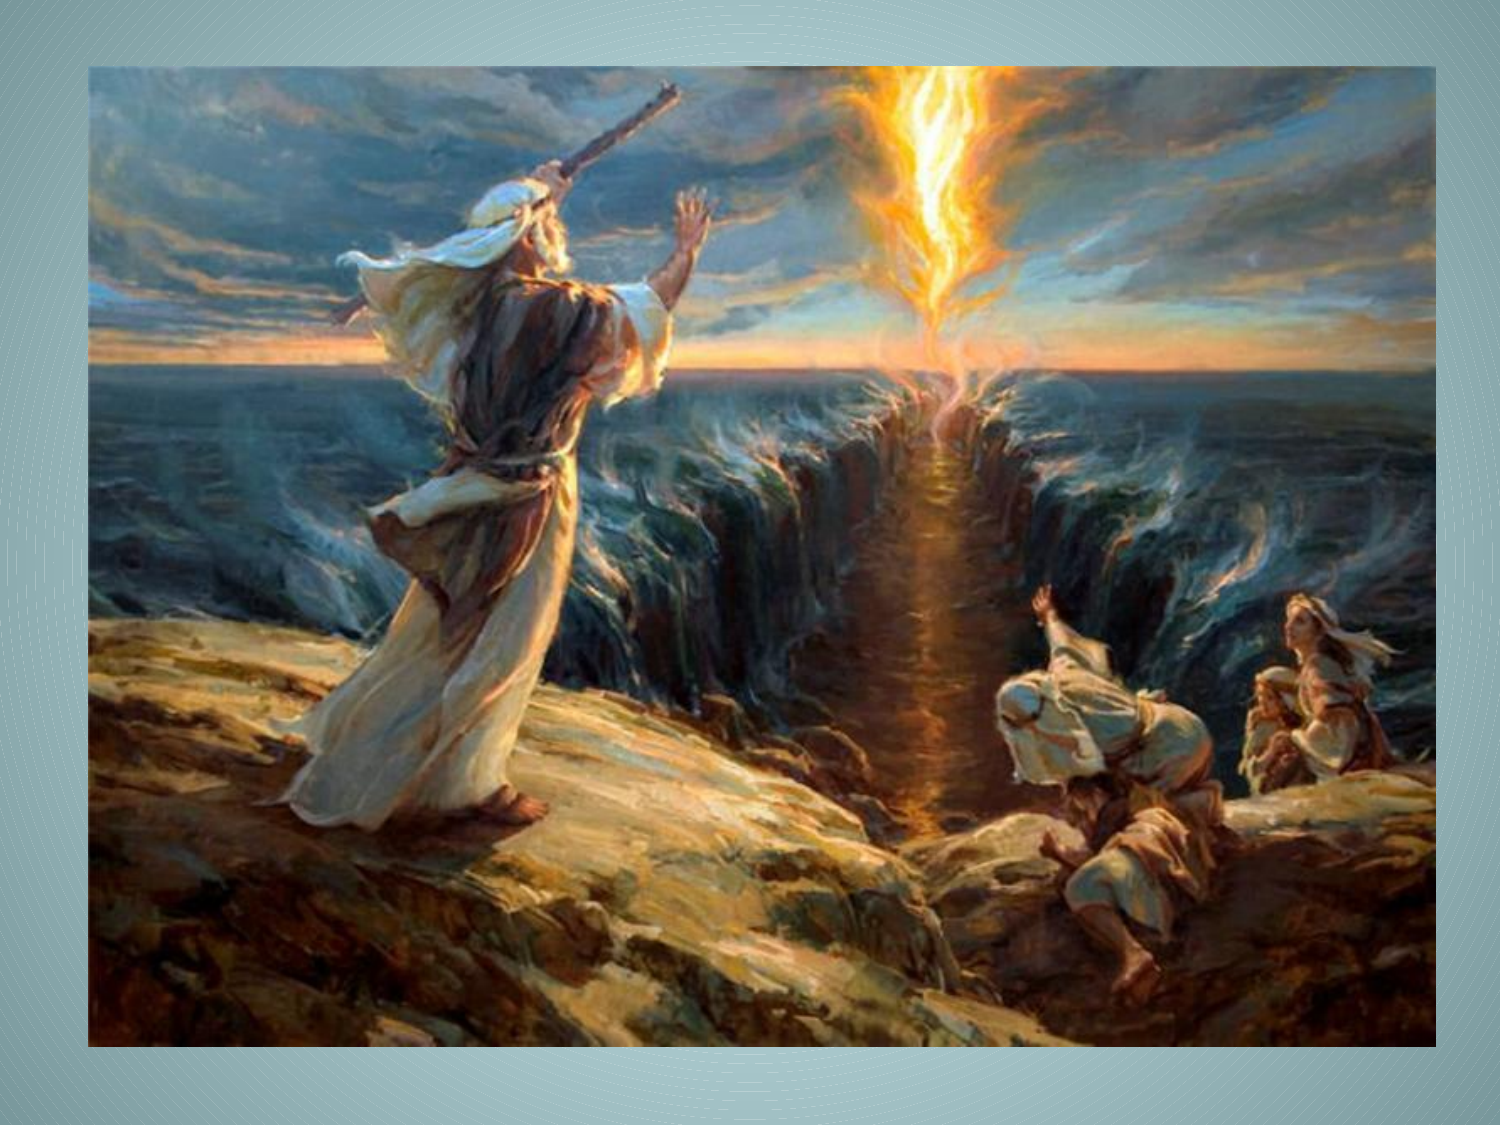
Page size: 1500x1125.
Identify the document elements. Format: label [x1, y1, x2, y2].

list [88, 66, 1436, 1047]
